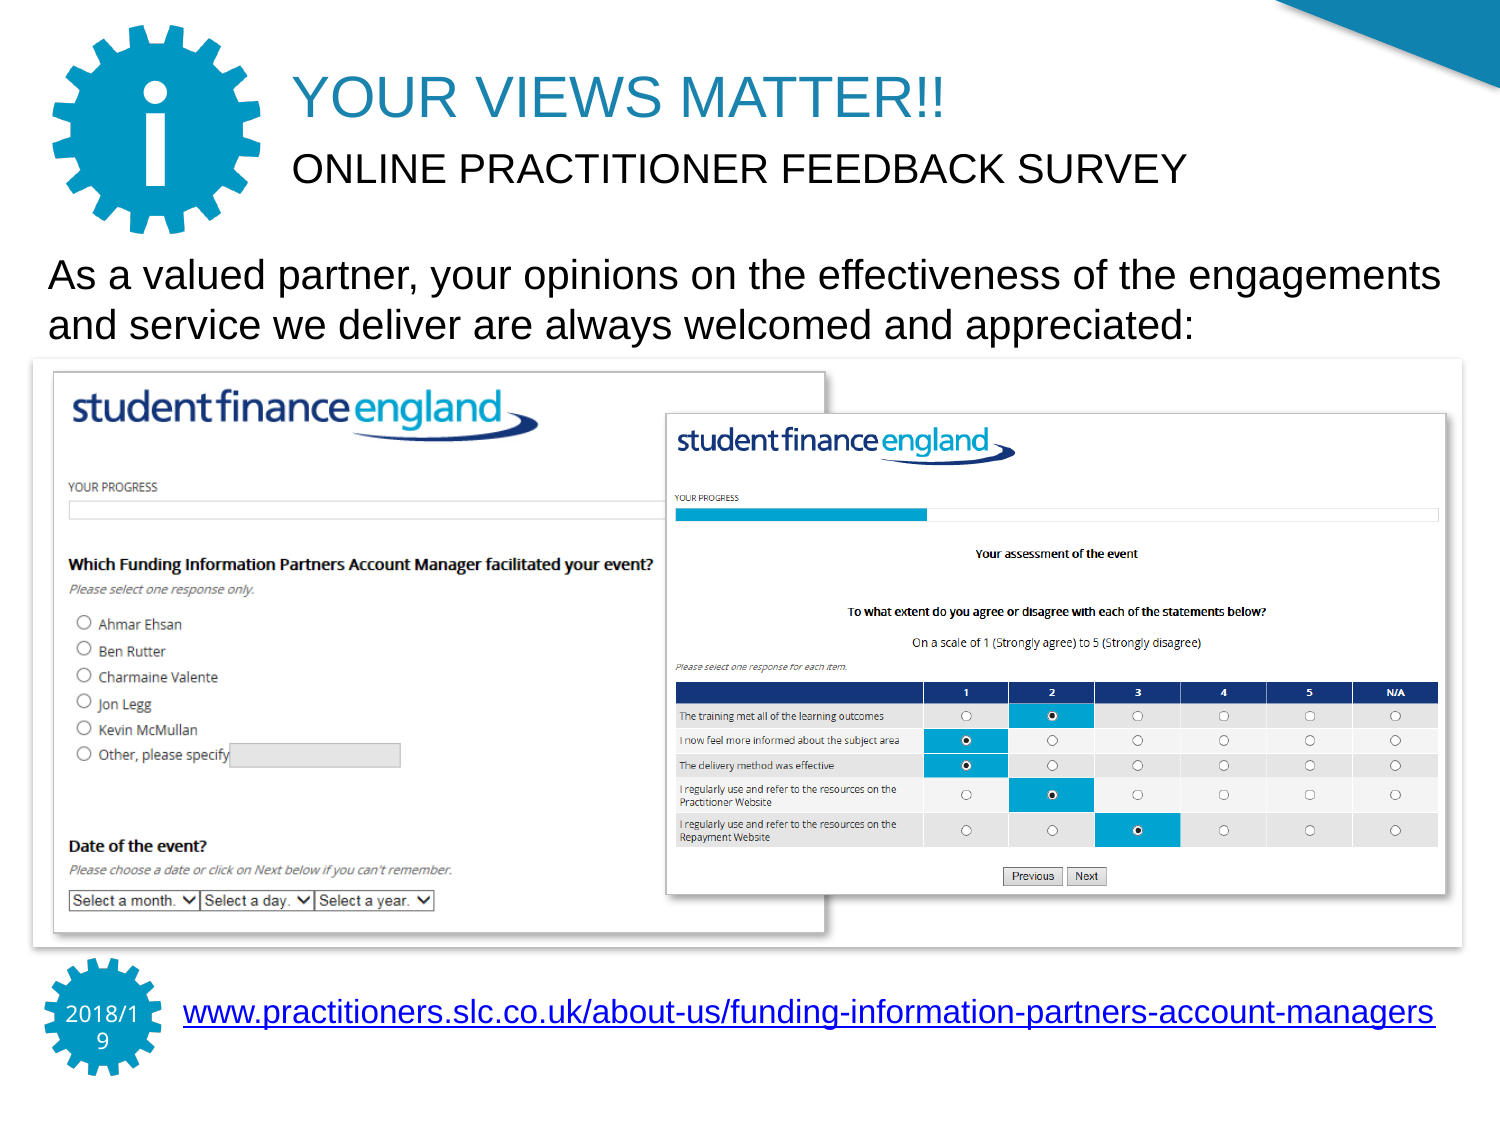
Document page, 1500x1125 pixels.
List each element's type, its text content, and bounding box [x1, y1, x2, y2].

text_box i [85, 29, 227, 224]
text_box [33, 359, 1462, 947]
text_box YOUR VIEWS MATTER!! ONLINE PRACTITIONER FEEDBACK SURVEY [291, 59, 1500, 192]
text_box www.practitioners.slc.co.uk/about-us/funding-information-partners-account-managers [154, 982, 1451, 1038]
text_box As a valued partner, your opinions on the effectiveness of the engagements and service we deliver are always welcomed and appreciated: Please take a few minutes to complete our short online survey and review any meetings, update sessions or training events attended, and to; Provide your suggestions on content for any future events or for any new/enhanced resources you’d like considered Register yourself and/or your colleagues to receive relevant updates about student finance A link to the survey can be found on the FI Account Managers page of our Practitioners website: www.practitioners.slc.co.uk [33, 240, 1471, 924]
